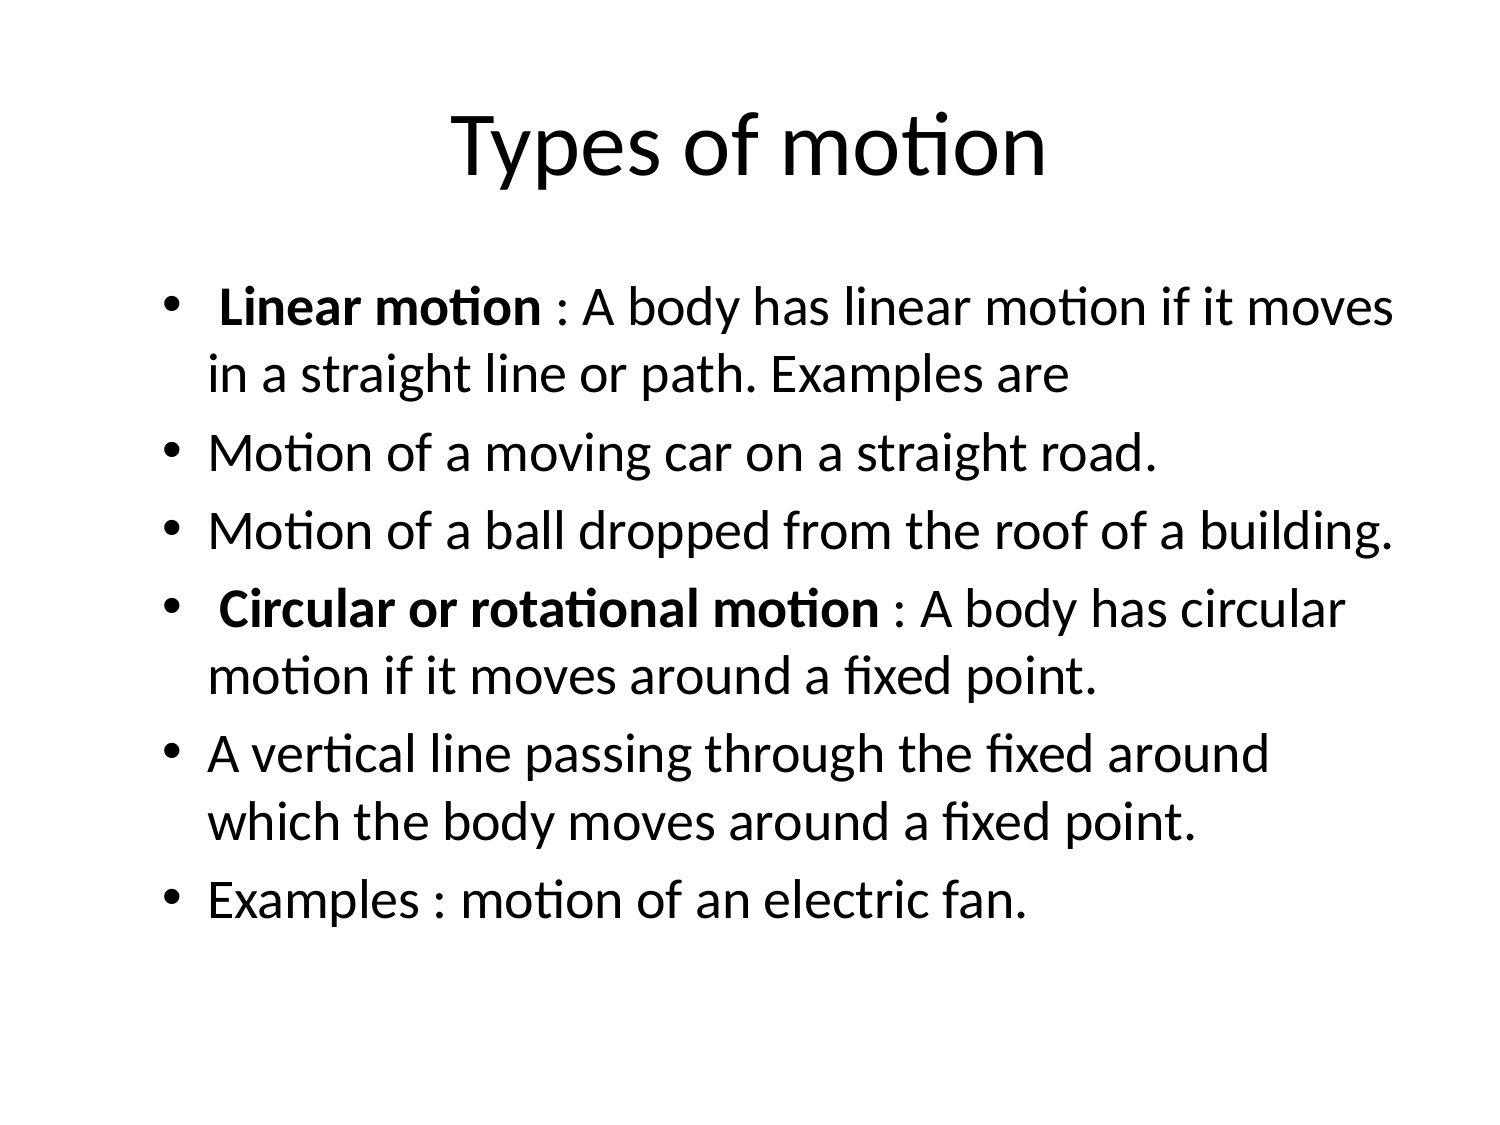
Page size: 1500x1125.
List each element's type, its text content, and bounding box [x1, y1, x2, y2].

list Linear motion : A body has linear motion if it moves in a straight line or path. Examples are Motion of a moving car on a straight road. Motion of a ball dropped from the roof of a building. Circular or rotational motion : A body has circular motion if it moves around a fixed point. A vertical line passing through the fixed around which the body moves around a fixed point. Examples : motion of an electric fan. [75, 262, 1425, 1005]
title Types of motion [75, 45, 1425, 233]
